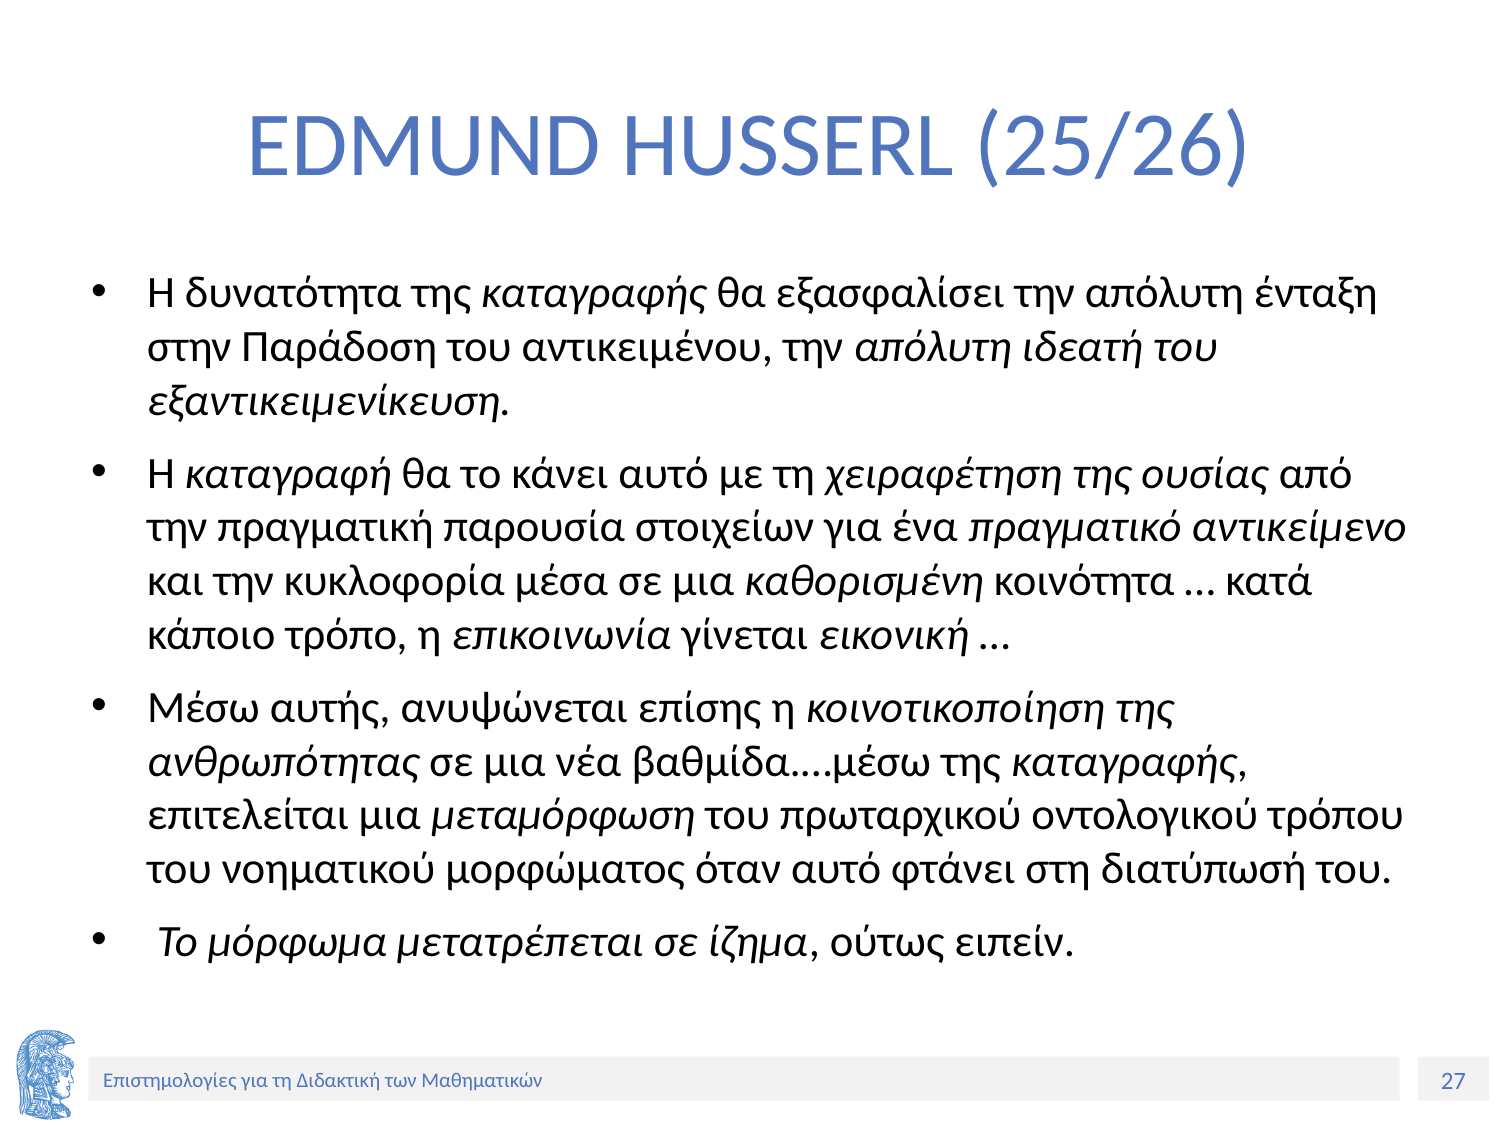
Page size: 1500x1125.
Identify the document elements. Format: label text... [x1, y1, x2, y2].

picture [9, 1026, 81, 1120]
list Η δυνατότητα της καταγραφής θα εξασφαλίσει την απόλυτη ένταξη στην Παράδοση του αντικειμένου, την απόλυτη ιδεατή του εξαντικειμενίκευση. Η καταγραφή θα το κάνει αυτό με τη χειραφέτηση της ουσίας από την πραγματική παρουσία στοιχείων για ένα πραγματικό αντικείμενο και την κυκλοφορία μέσα σε μια καθορισμένη κοινότητα … κατά κάποιο τρόπο, η επικοινωνία γίνεται εικονική … Μέσω αυτής, ανυψώνεται επίσης η κοινοτικοποίηση της ανθρωπότητας σε μια νέα βαθμίδα.…μέσω της καταγραφής, επιτελείται μια μεταμόρφωση του πρωταρχικού οντολογικού τρόπου του νοηματικού μορφώματος όταν αυτό φτάνει στη διατύπωσή του. Το μόρφωμα μετατρέπεται σε ίζημα, ούτως ειπείν. [76, 255, 1427, 998]
title EDMUND HUSSERL (25/26) [75, 45, 1425, 233]
